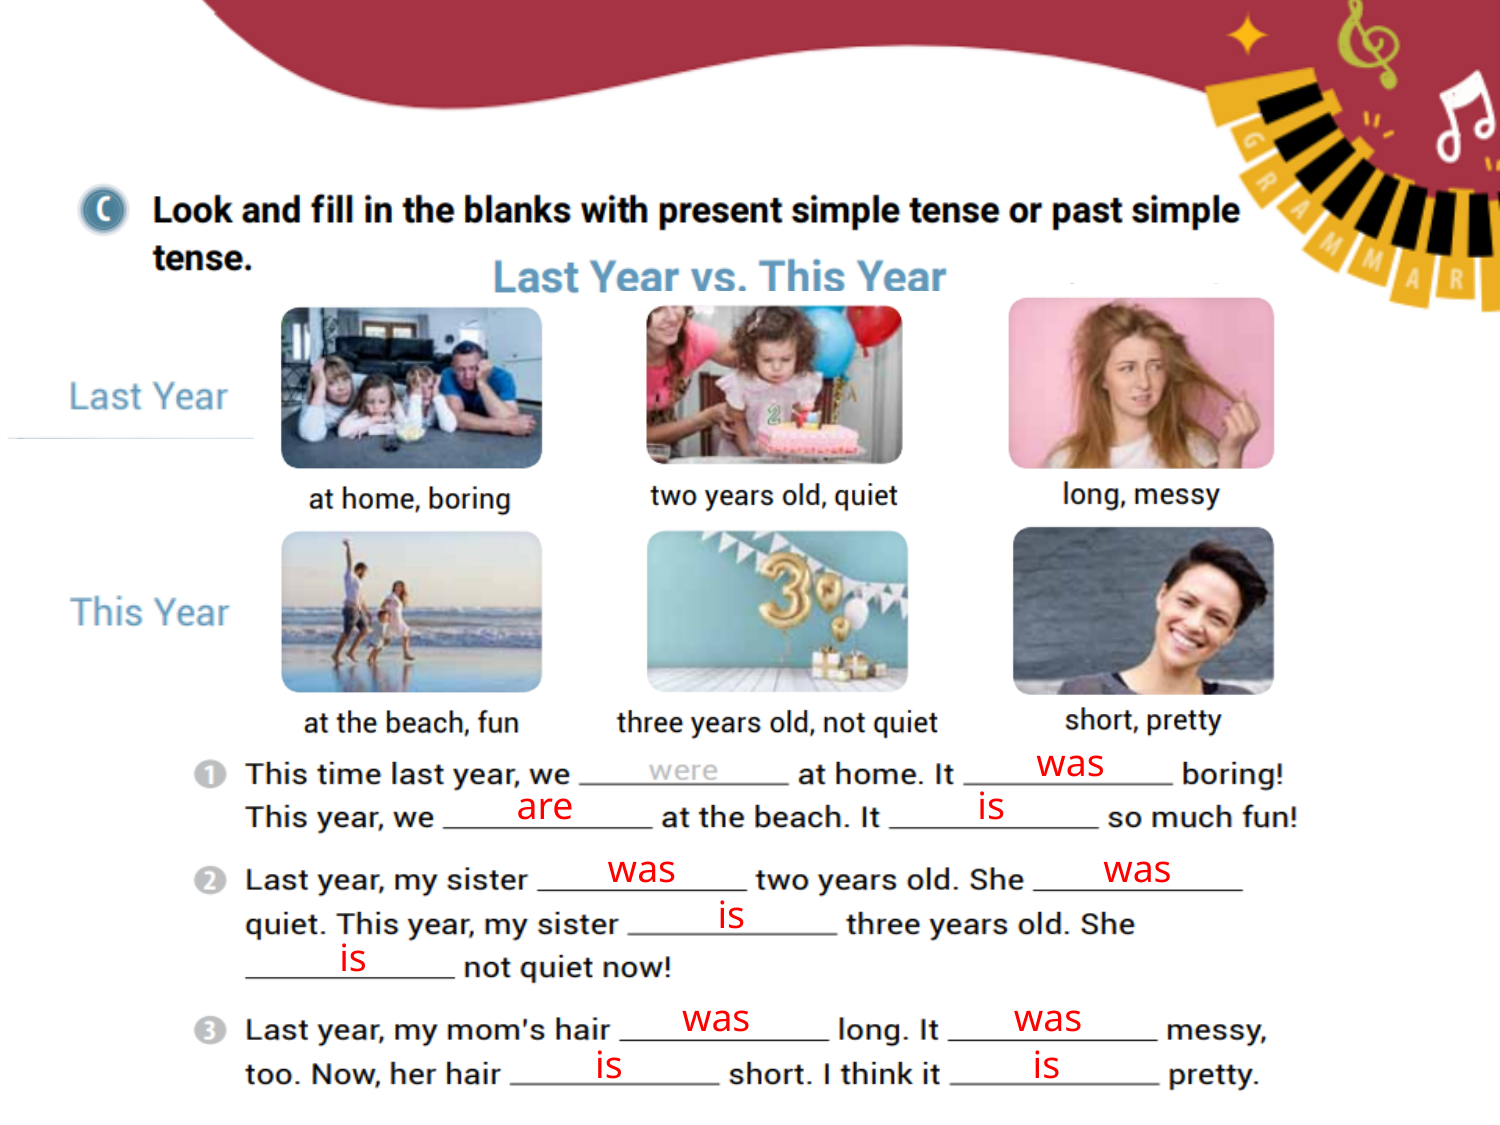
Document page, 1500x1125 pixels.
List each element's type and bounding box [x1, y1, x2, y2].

list [64, 172, 1247, 276]
picture [0, 0, 1500, 1125]
